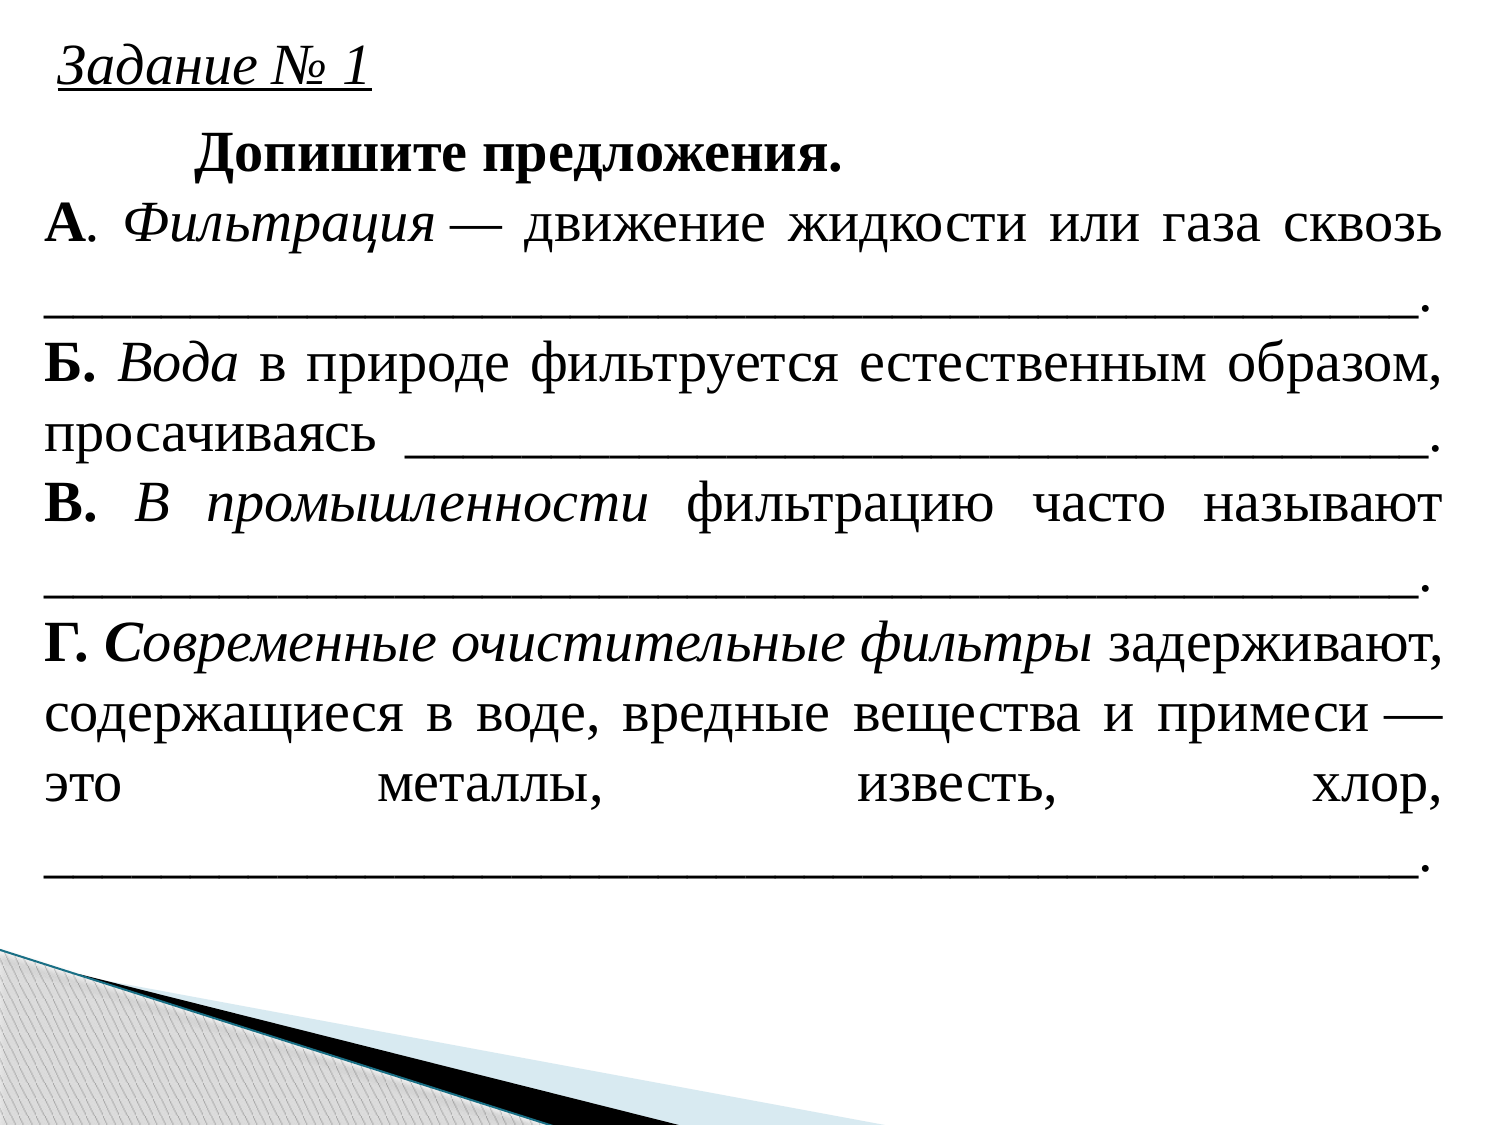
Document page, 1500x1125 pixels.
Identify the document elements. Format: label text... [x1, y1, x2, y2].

text_box Задание № 1 [42, 19, 387, 104]
text_box Допишите предложения. А. Фильтрация — движение жидкости или газа сквозь _______________________________________________. Б. Вода в природе фильтруется естественным образом, просачиваясь ___________________________________. В. В промышленности фильтрацию часто называют _______________________________________________. Г. Современные очистительные фильтры задерживают, содержащиеся в воде, вредные вещества и примеси — это металлы, известь, хлор, _______________________________________________. [29, 105, 1459, 891]
